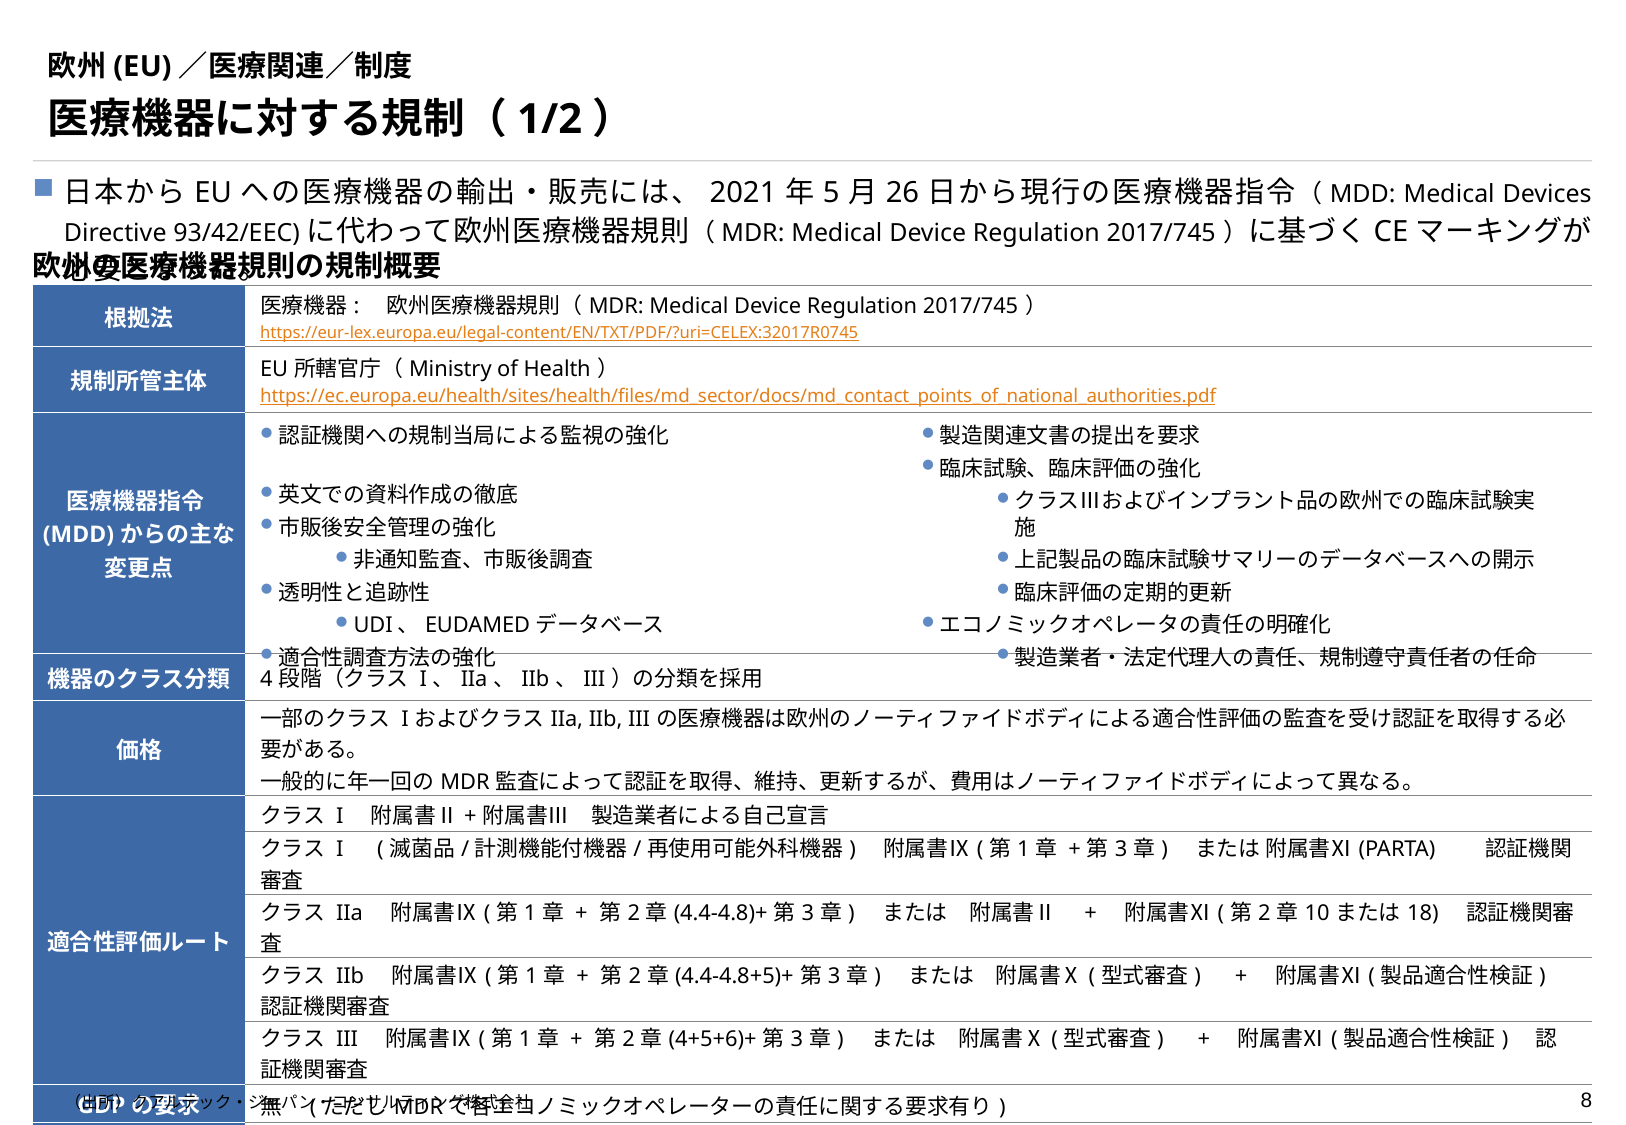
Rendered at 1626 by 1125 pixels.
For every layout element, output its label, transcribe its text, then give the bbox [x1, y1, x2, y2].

table_cell クラス I 附属書Ⅱ+附属書Ⅲ 製造業者による自己宣言 [245, 796, 1592, 831]
table_cell 一部のクラス IおよびクラスIIa, IIb, IIIの医療機器は欧州のノーティファイドボディによる適合性評価の監査を受け認証を取得する必要がある。 一般的に年一回のMDR監査によって認証を取得、維持、更新するが、費用はノーティファイドボディによって異なる。 [245, 701, 1592, 795]
text_box 欧州の医療機器規則の規制概要 [32, 286, 1356, 295]
title 欧州(EU)／医療関連／制度 [32, 30, 1593, 90]
table_cell 医療機器指令(MDD)からの主な 変更点 [33, 413, 245, 653]
table_cell 適合性評価ルート [33, 796, 245, 1084]
text_box 日本からEUへの医療機器の輸出・販売には、2021年5月26日から現行の医療機器指令（MDD: Medical Devices Directive 93/42/EEC)に代わって欧州医療機器規則（MDR: Medical Device Regulation 2017/745）に基づくCEマーキングが必要となった。 [32, 170, 1592, 286]
table_cell 無 (ただしMDRで各エコノミックオペレーターの責任に関する要求有り) [245, 1085, 1592, 1122]
table_cell [245, 413, 1592, 653]
list 医療機器に対する規制（1/2） [32, 90, 1593, 149]
text_box （出所）クアルテック・ジャパン・コンサルティング株式会社 [64, 1092, 1483, 1116]
table_cell EU所轄官庁（Ministry of Health） https://ec.europa.eu/health/sites/health/files/md_sector/docs/md_contact_points_of_national_authorities.pdf [245, 347, 1592, 412]
text_box 認証機関への規制当局による監視の強化 英文での資料作成の徹底 市販後安全管理の強化 非通知監査、市販後調査 透明性と追跡性 UDI、EUDAMEDデータベース 適合性調査方法の強化 製造関連文書の提出を要求 臨床試験、臨床評価の強化 クラスⅢおよびインプラント品の欧州での臨床試験実施 上記製品の臨床試験サマリーのデータベースへの開示 臨床評価の定期的更新 エコノミックオペレータの責任の明確化 製造業者・法定代理人の責任、規制遵守責任者の任命 [245, 416, 1569, 654]
table_header 医療機器: 欧州医療機器規則（MDR: Medical Device Regulation 2017/745） https://eur-lex.europa.eu/legal-content/EN/TXT/PDF/?uri=CELEX:32017R0745 [245, 286, 1592, 346]
table_header 根拠法 [33, 295, 245, 346]
table_cell 機器のクラス分類 [33, 654, 245, 700]
table_cell クラス I (滅菌品/計測機能付機器/再使用可能外科機器) 附属書Ⅸ(第1章 +第3章) または 附属書Ⅺ(PARTA) 認証機関審査 [245, 832, 1592, 894]
table_cell クラス III 附属書Ⅸ(第1章 + 第2章(4+5+6)+第3章) または 附属書Ⅹ(型式審査) + 附属書Ⅺ(製品適合性検証) 認証機関審査 [245, 1022, 1592, 1084]
table_cell クラス IIb 附属書Ⅸ(第1章 + 第2章(4.4-4.8+5)+第3章) または 附属書Ⅹ(型式審査) + 附属書Ⅺ(製品適合性検証) 認証機関審査 [245, 958, 1592, 1021]
table_cell 4段階（クラス I、IIa、IIb、III）の分類を採用 [245, 654, 1592, 700]
table_cell 規制所管主体 [33, 347, 245, 412]
table_cell GDPの要求 [33, 1085, 245, 1122]
table_cell 価格 [33, 701, 245, 795]
table_cell クラス IIa 附属書Ⅸ(第1章 + 第2章(4.4-4.8)+第3章) または 附属書Ⅱ + 附属書Ⅺ(第2章10または18) 認証機関審査 [245, 895, 1592, 957]
